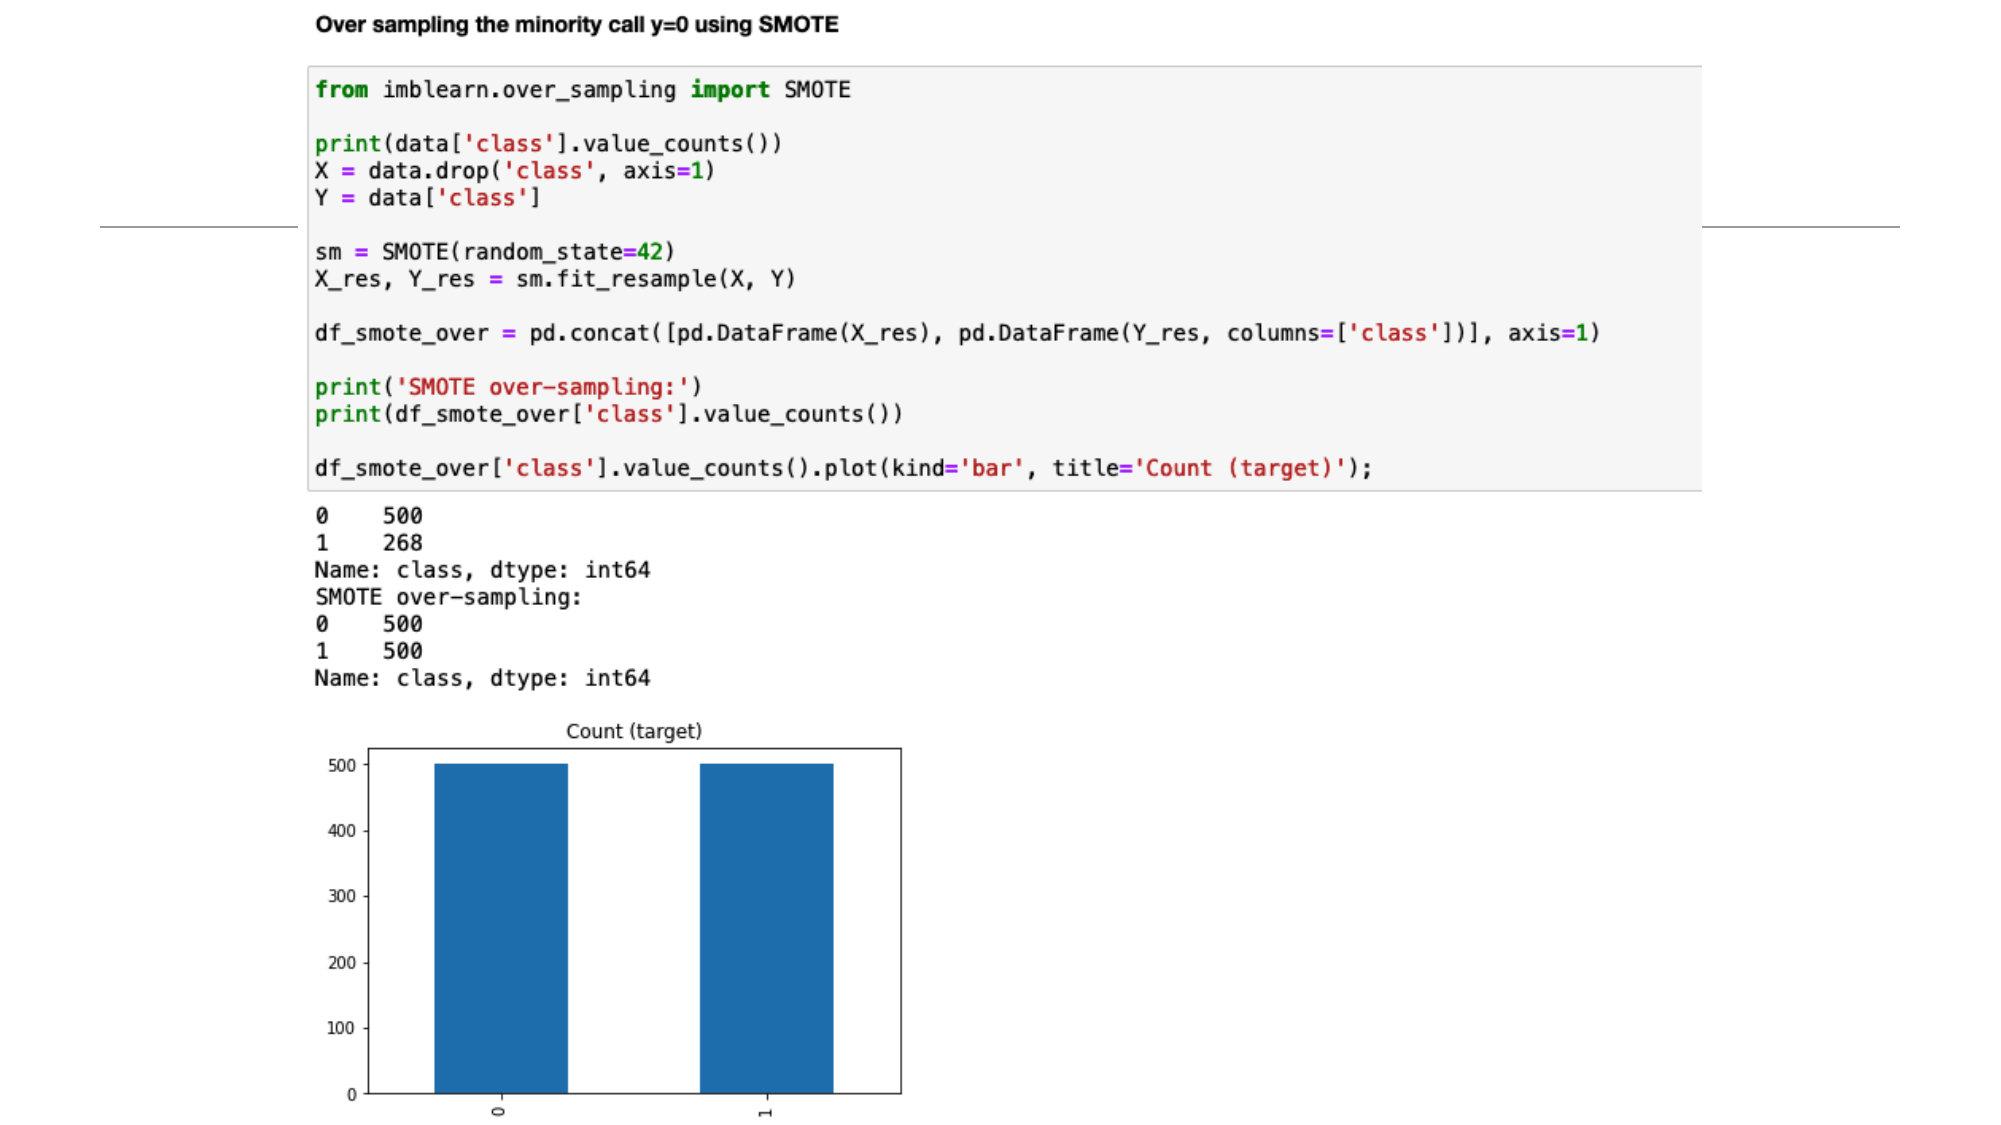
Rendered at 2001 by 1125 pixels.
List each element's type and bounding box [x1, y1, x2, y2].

picture [298, 0, 1702, 1125]
